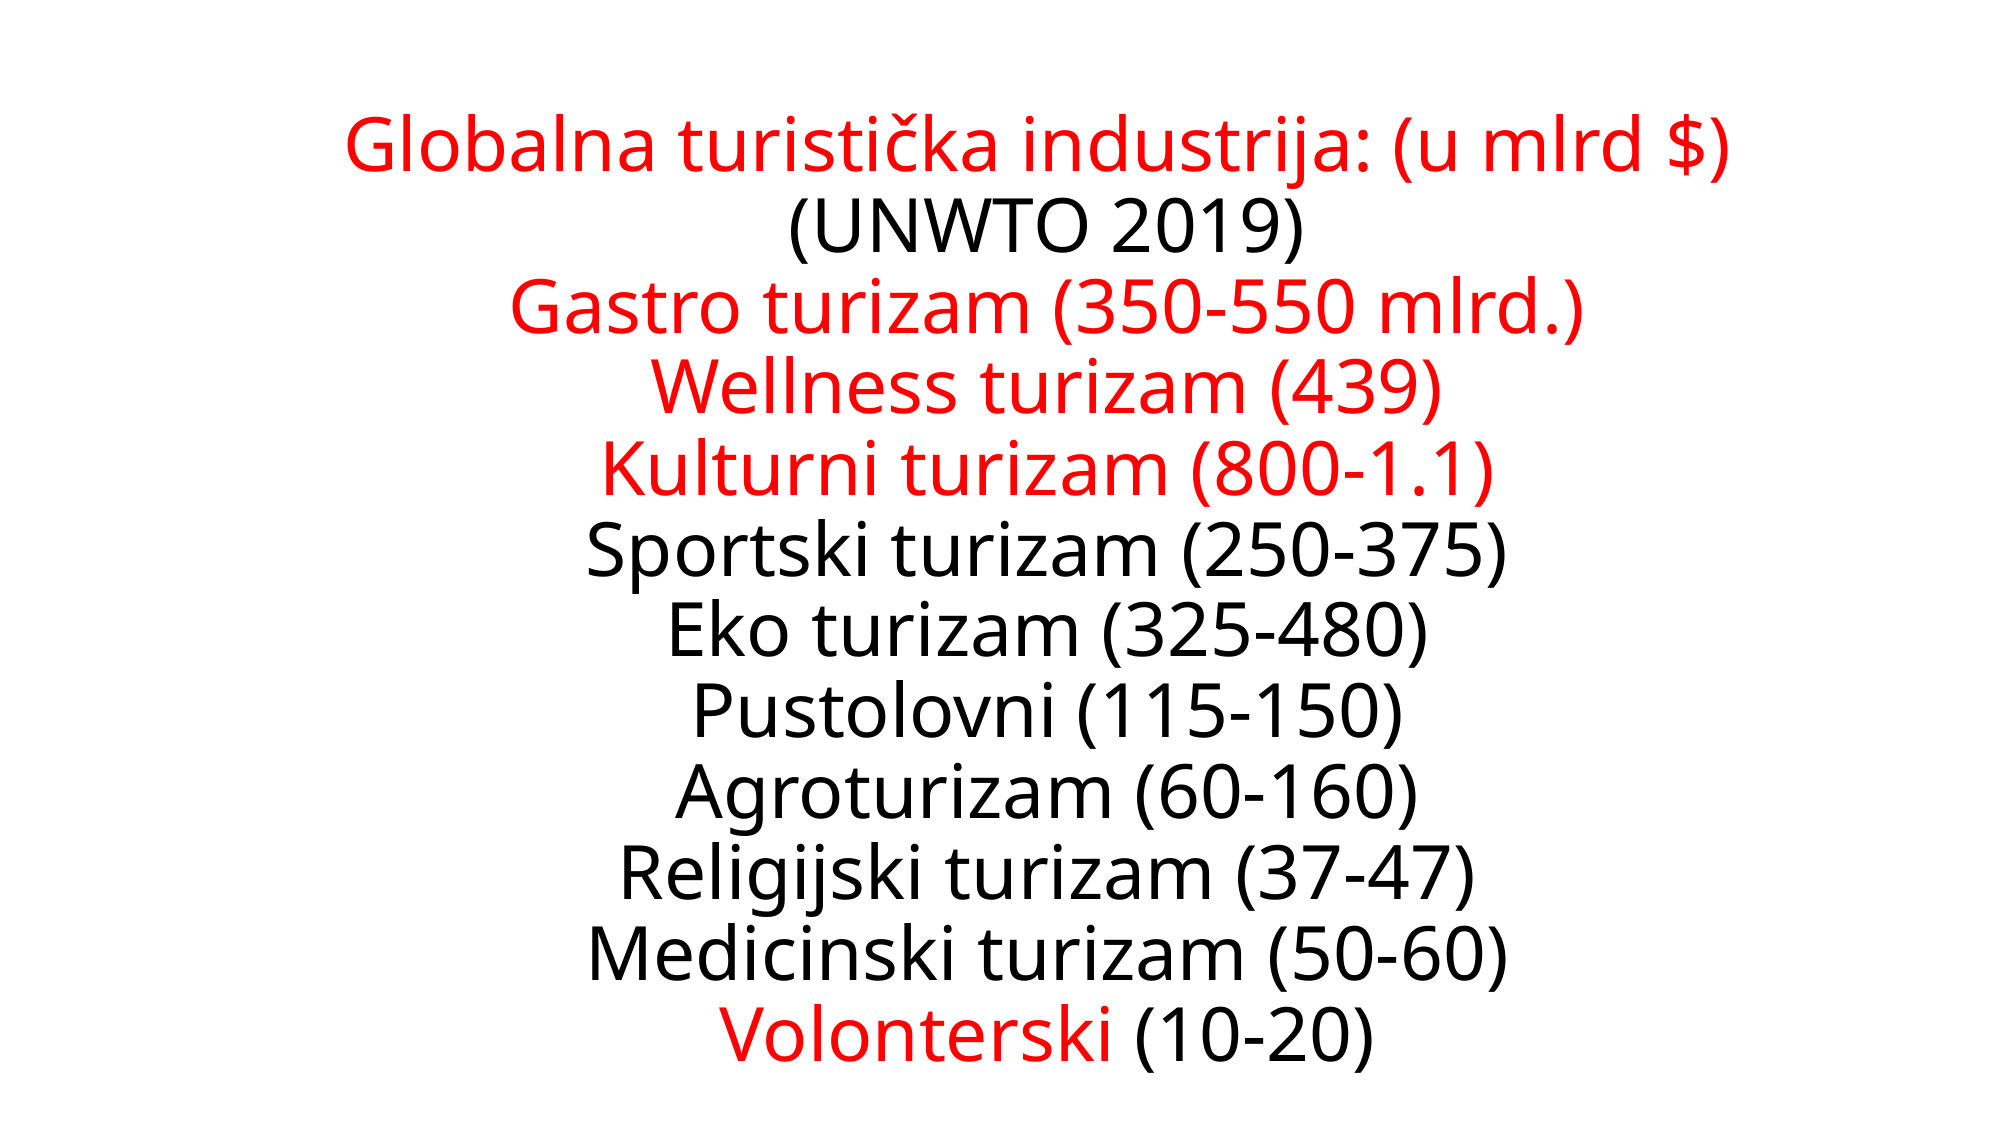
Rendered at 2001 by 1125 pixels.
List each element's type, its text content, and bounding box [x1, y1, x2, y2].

title Globalna turistička industrija: (u mlrd $) (UNWTO 2019) Gastro turizam (350-550 mlrd.) Wellness turizam (439) Kulturni turizam (800-1.1) Sportski turizam (250-375) Eko turizam (325-480) Pustolovni (115-150) Agroturizam (60-160) Religijski turizam (37-47) Medicinski turizam (50-60) Volonterski (10-20) [297, 693, 1798, 1086]
